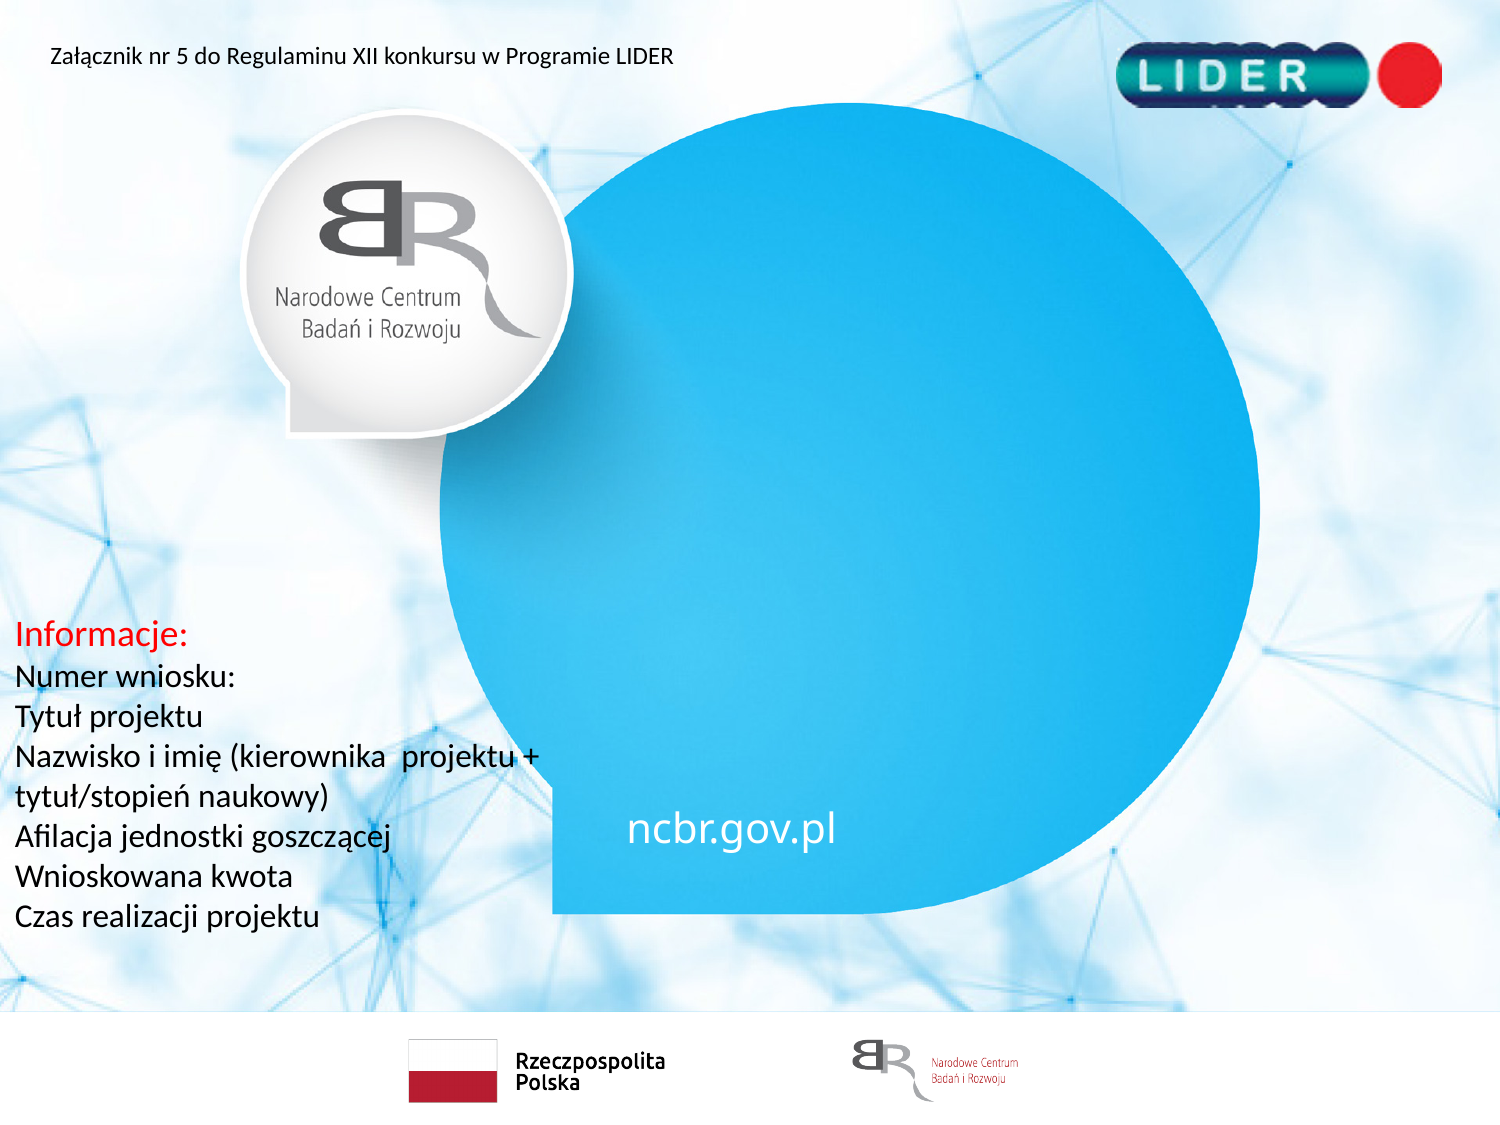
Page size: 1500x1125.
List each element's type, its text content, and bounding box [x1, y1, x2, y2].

text_box Załącznik nr 5 do Regulaminu XII konkursu w Programie LIDER [35, 31, 756, 77]
text_box Informacje: Numer wniosku: Tytuł projektu Nazwisko i imię (kierownika projektu + tytuł/stopień naukowy) Afilacja jednostki goszczącej Wnioskowana kwota Czas realizacji projektu [0, 601, 560, 1031]
text_box ncbr.gov.pl [611, 794, 1007, 859]
picture [0, 0, 1500, 1125]
